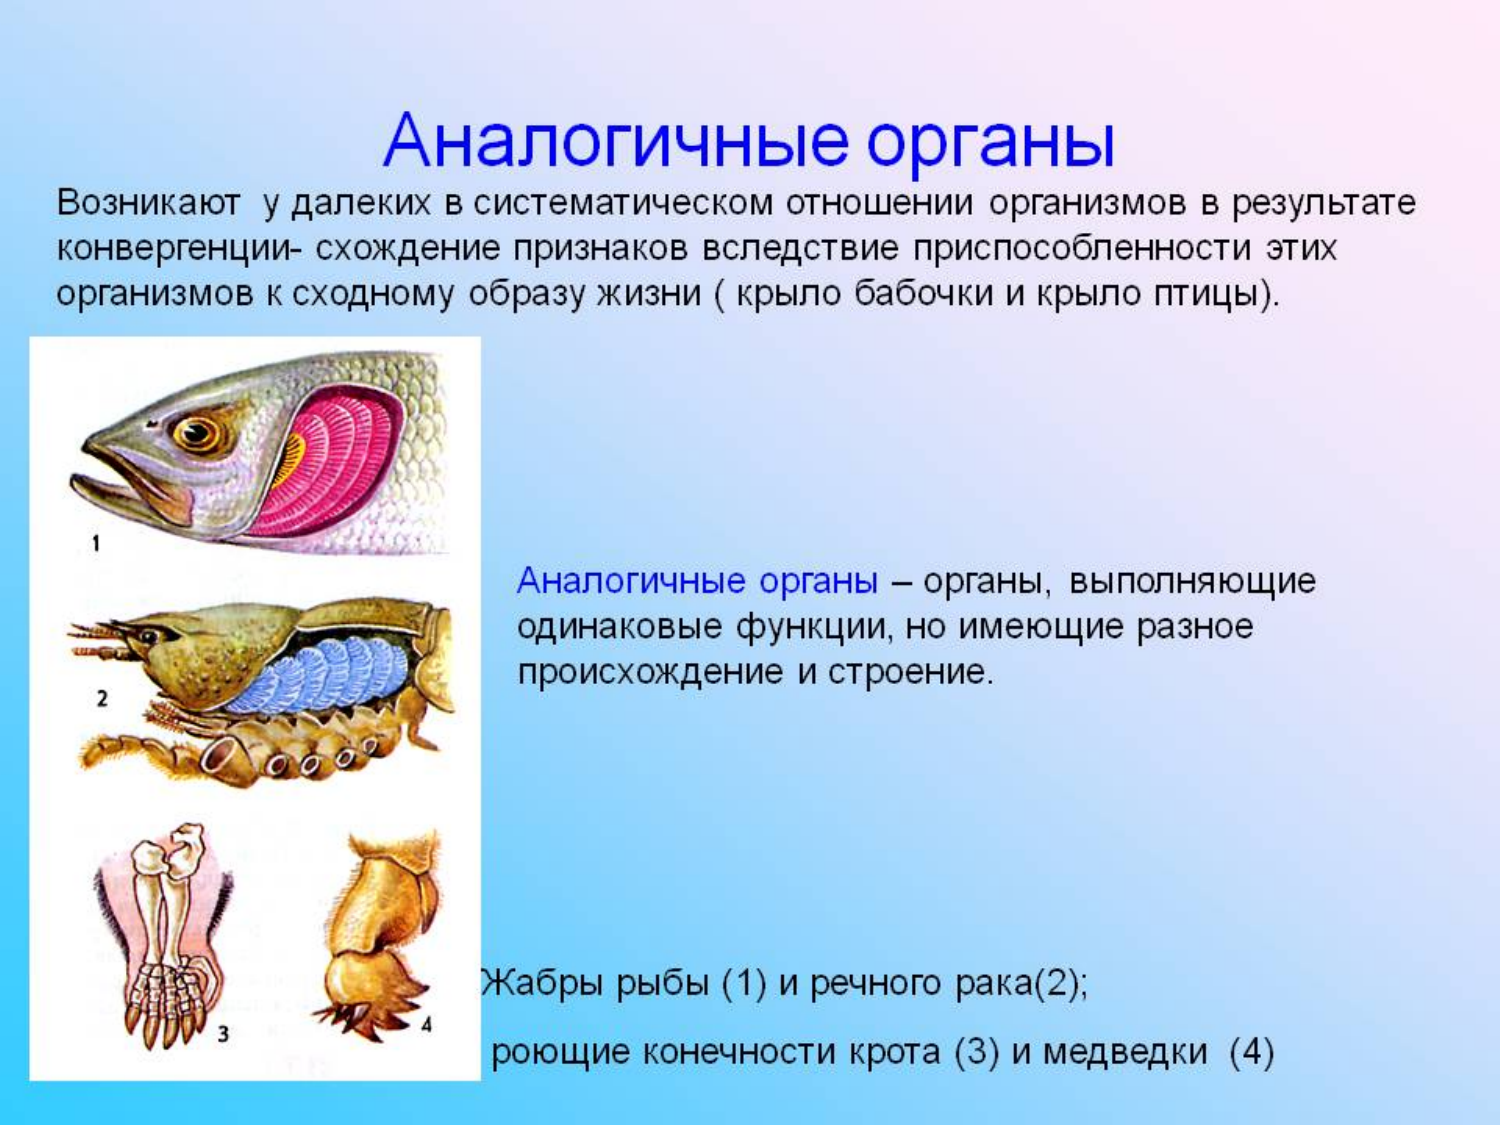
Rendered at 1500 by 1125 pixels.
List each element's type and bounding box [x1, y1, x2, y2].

list [0, 0, 1500, 1125]
